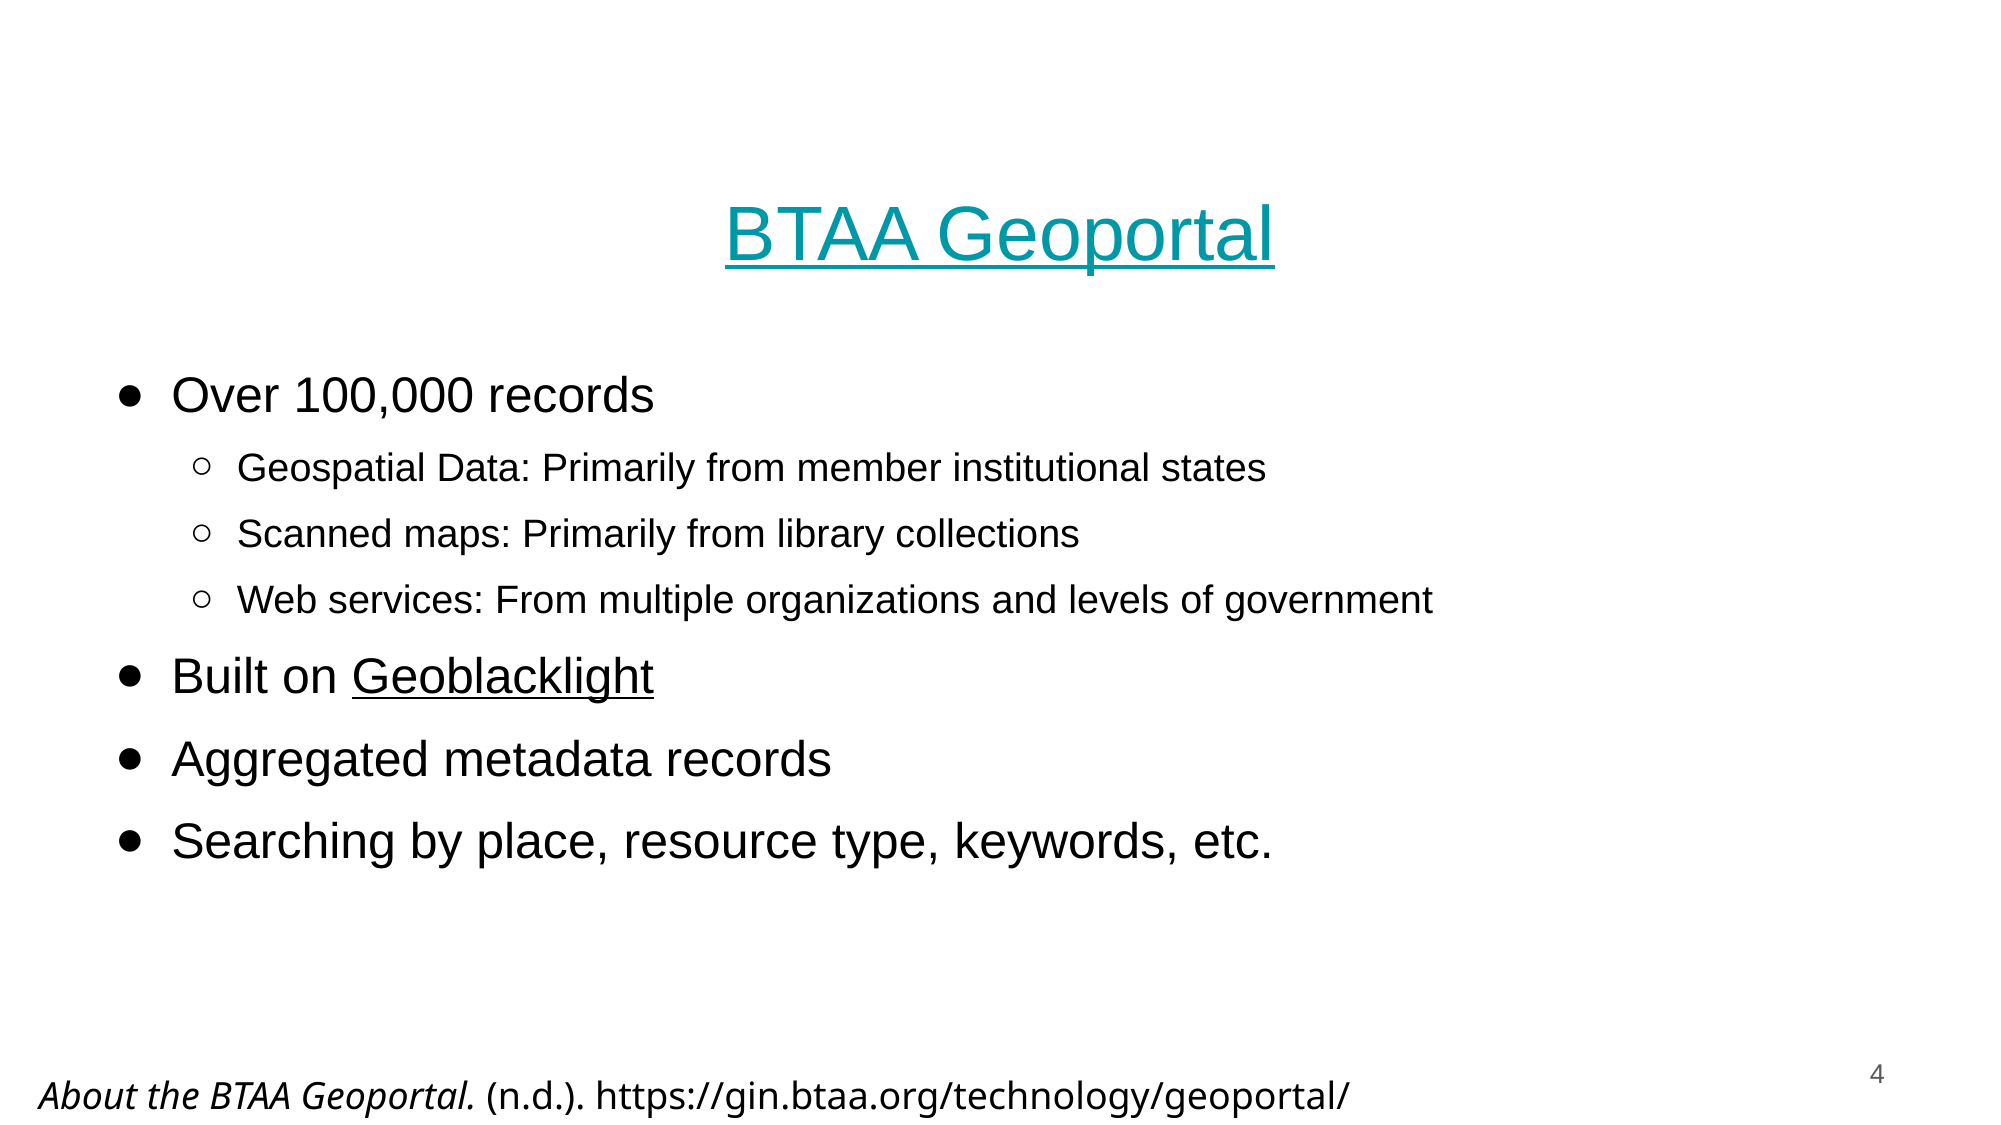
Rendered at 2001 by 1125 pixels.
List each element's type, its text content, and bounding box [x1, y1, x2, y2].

title BTAA Geoportal [99, 136, 1900, 324]
slide_number ‹#› [1433, 1042, 1900, 1103]
text_box About the BTAA Geoportal. (n.d.). https://gin.btaa.org/technology/geoportal/ [24, 1064, 1811, 1125]
list Over 100,000 records Geospatial Data: Primarily from member institutional states Scanned maps: Primarily from library collections Web services: From multiple organizations and levels of government Built on Geoblacklight Aggregated metadata records Searching by place, resource type, keywords, etc. [99, 346, 1949, 1005]
